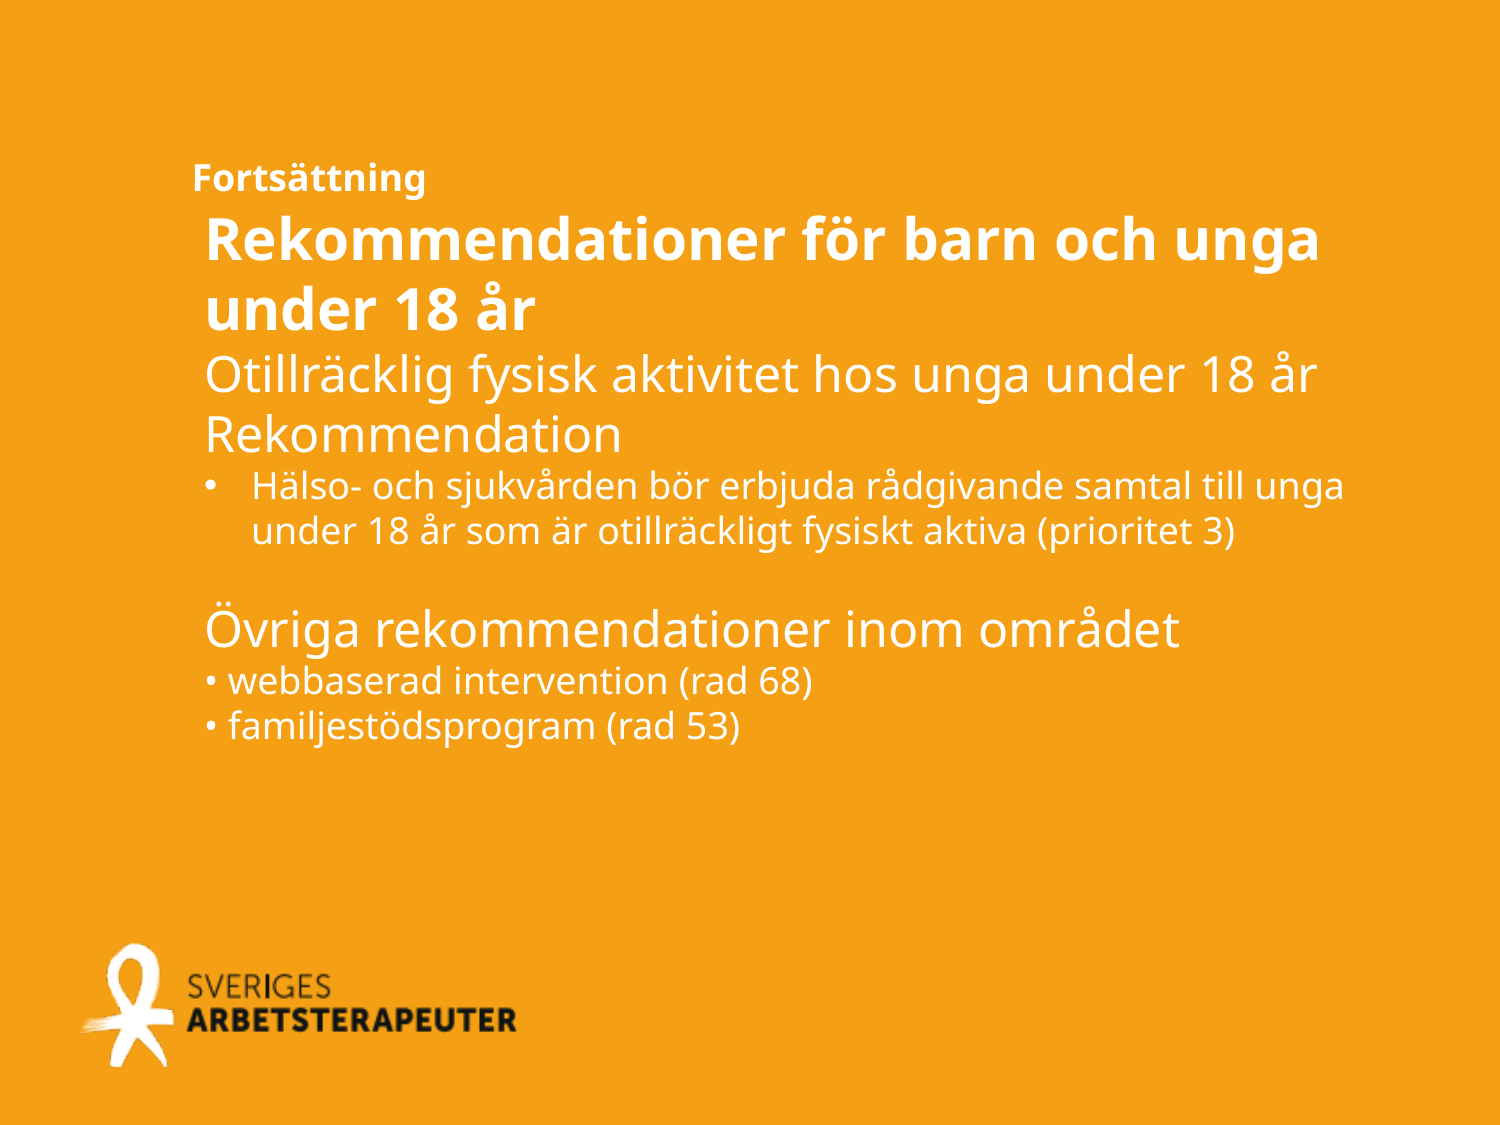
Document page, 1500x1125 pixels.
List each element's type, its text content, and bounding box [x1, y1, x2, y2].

subtitle Rekommendationer för barn och unga under 18 år Otillräcklig fysisk aktivitet hos unga under 18 år Rekommendation Hälso- och sjukvården bör erbjuda rådgivande samtal till unga under 18 år som är otillräckligt fysiskt aktiva (prioritet 3) Övriga rekommendationer inom området • webbaserad intervention (rad 68) • familjestödsprogram (rad 53) [189, 194, 1409, 908]
text_box Fortsättning [176, 146, 443, 207]
